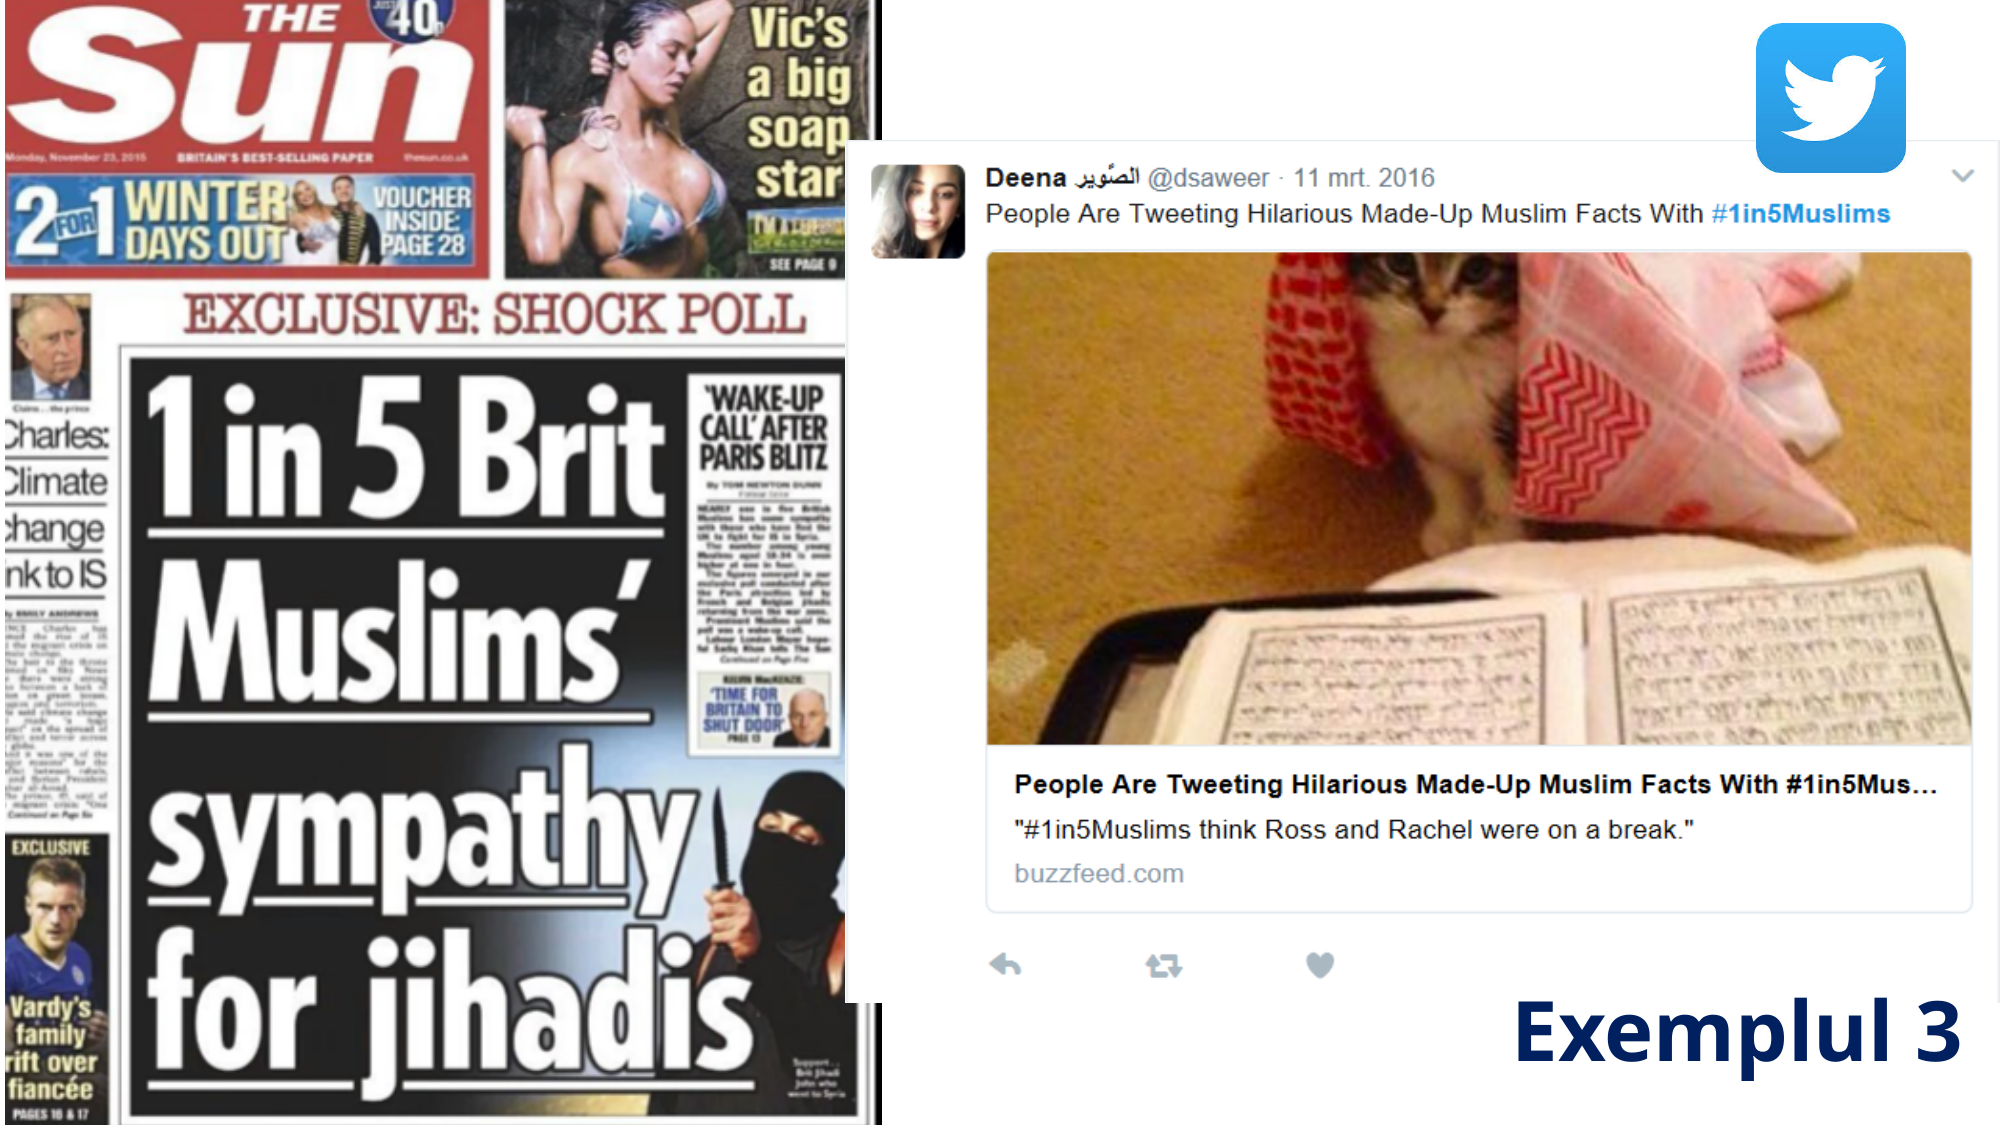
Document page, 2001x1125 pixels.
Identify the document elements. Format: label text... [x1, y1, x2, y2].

text_box Exemplul 3 [1370, 1003, 1979, 1125]
picture [5, 0, 2000, 1125]
